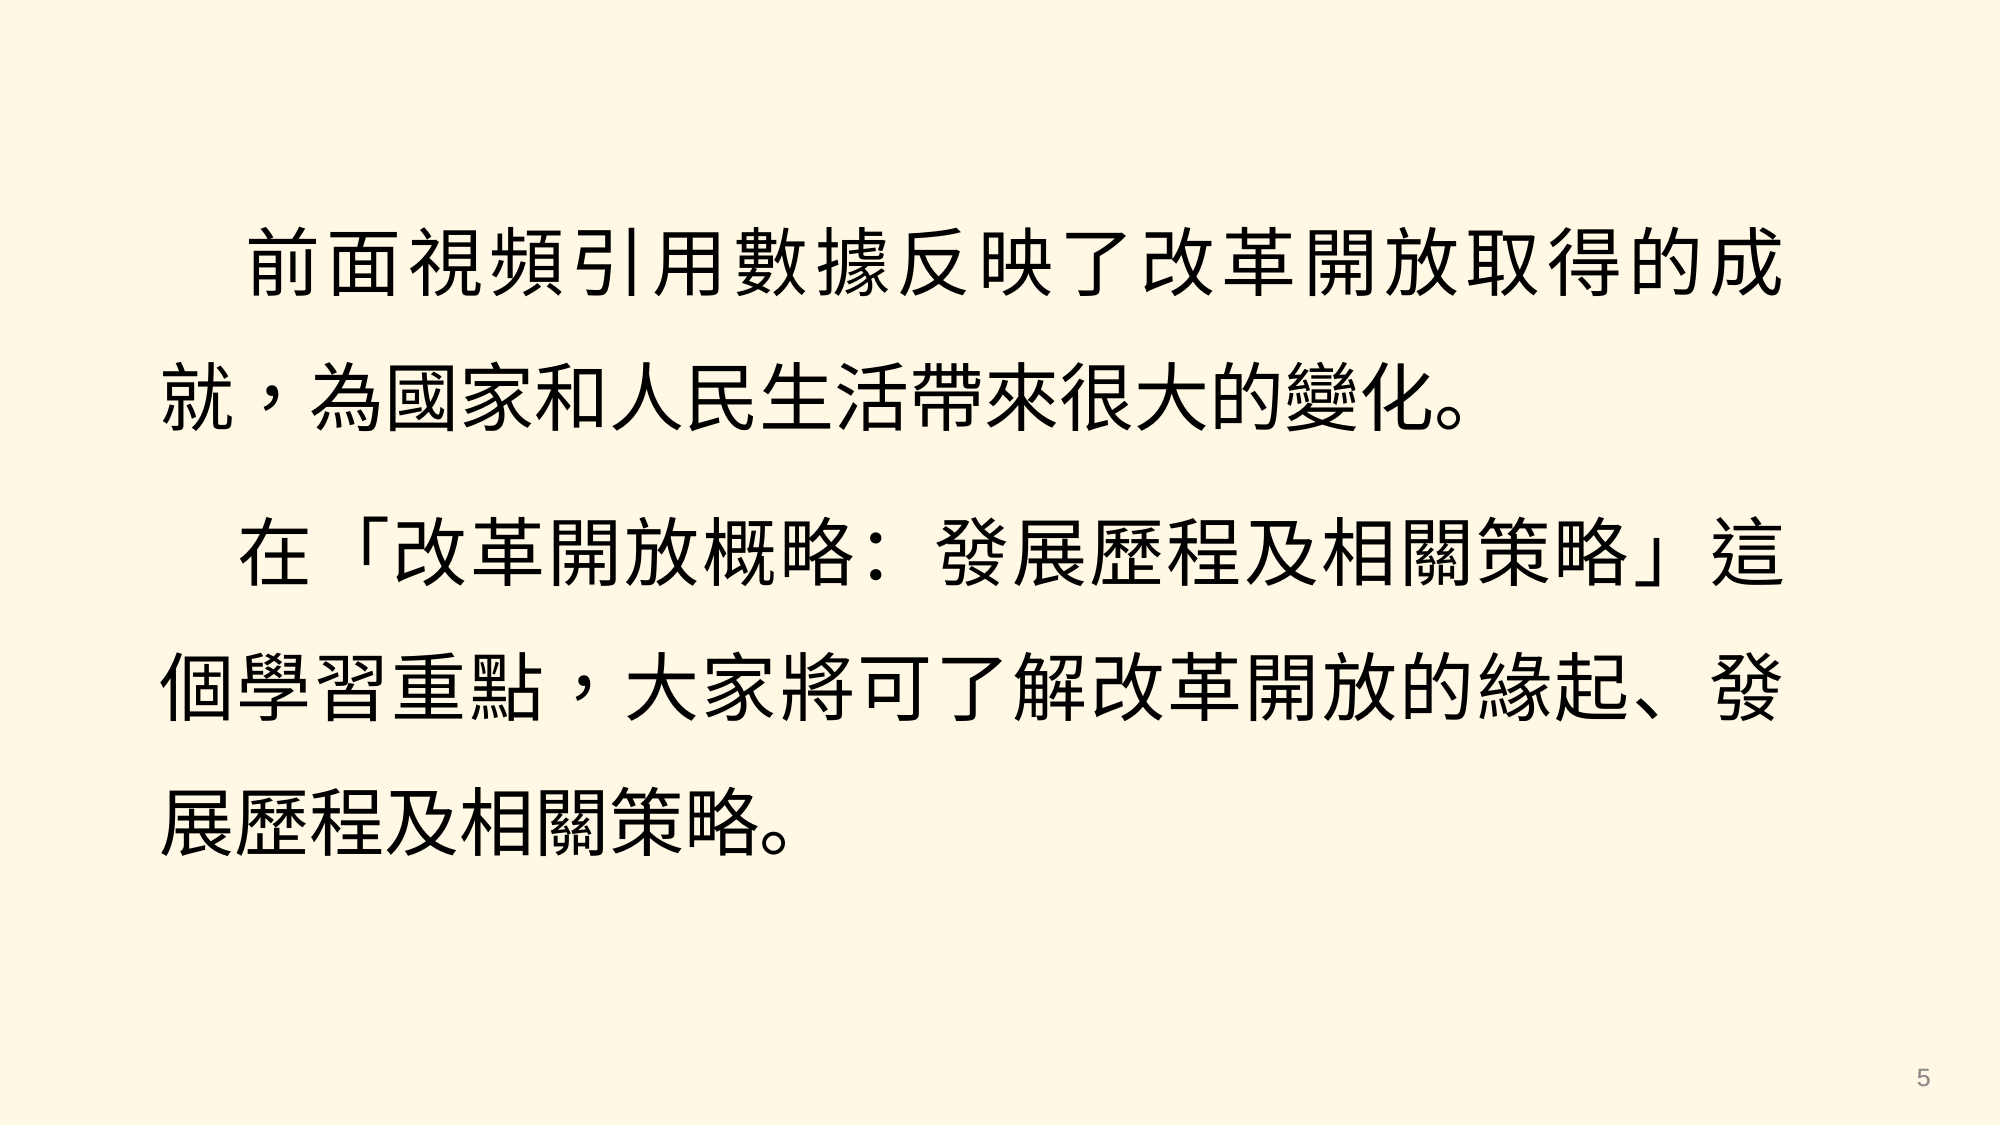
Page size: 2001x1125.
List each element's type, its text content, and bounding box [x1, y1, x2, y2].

text_box 前面視頻引用數據反映了改革開放取得的成就，為國家和人民生活帶來很大的變化。 在「改革開放概略：發展歷程及相關策略」這個學習重點，大家將可了解改革開放的緣起、發展歷程及相關策略。 [144, 162, 1801, 799]
